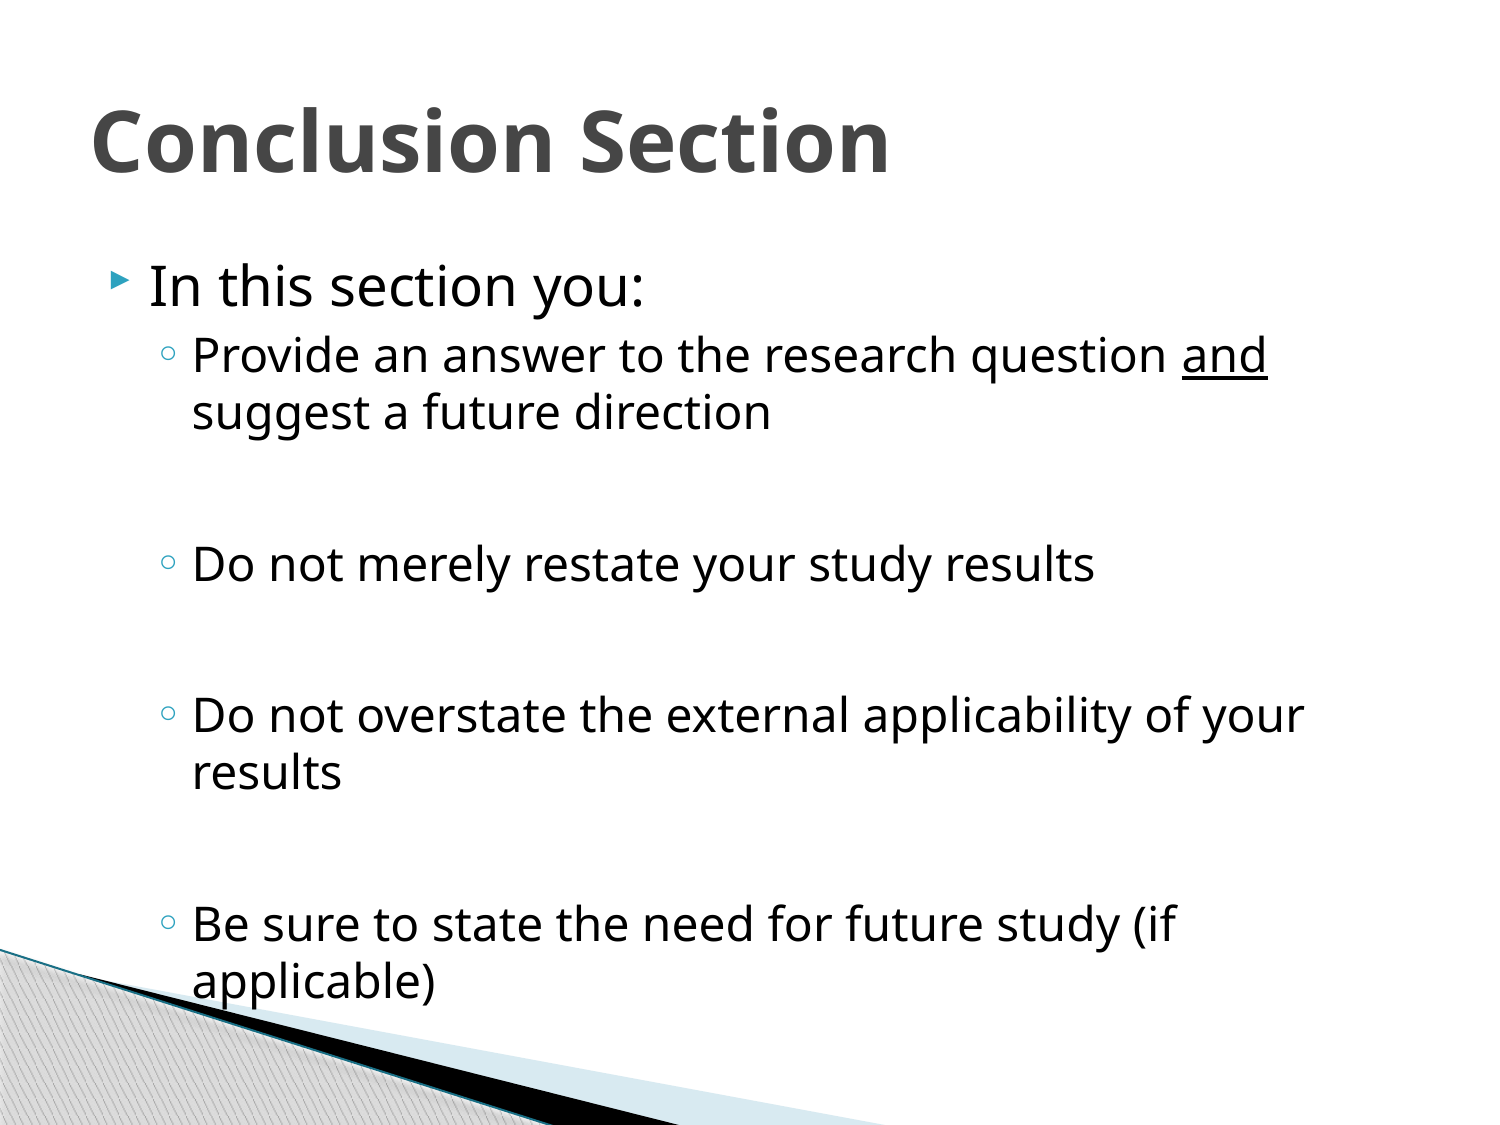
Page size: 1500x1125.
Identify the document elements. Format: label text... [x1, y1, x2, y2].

title Conclusion Section [75, 45, 1425, 233]
list In this section you: Provide an answer to the research question and suggest a future direction Do not merely restate your study results Do not overstate the external applicability of your results Be sure to state the need for future study (if applicable) [75, 243, 1425, 986]
